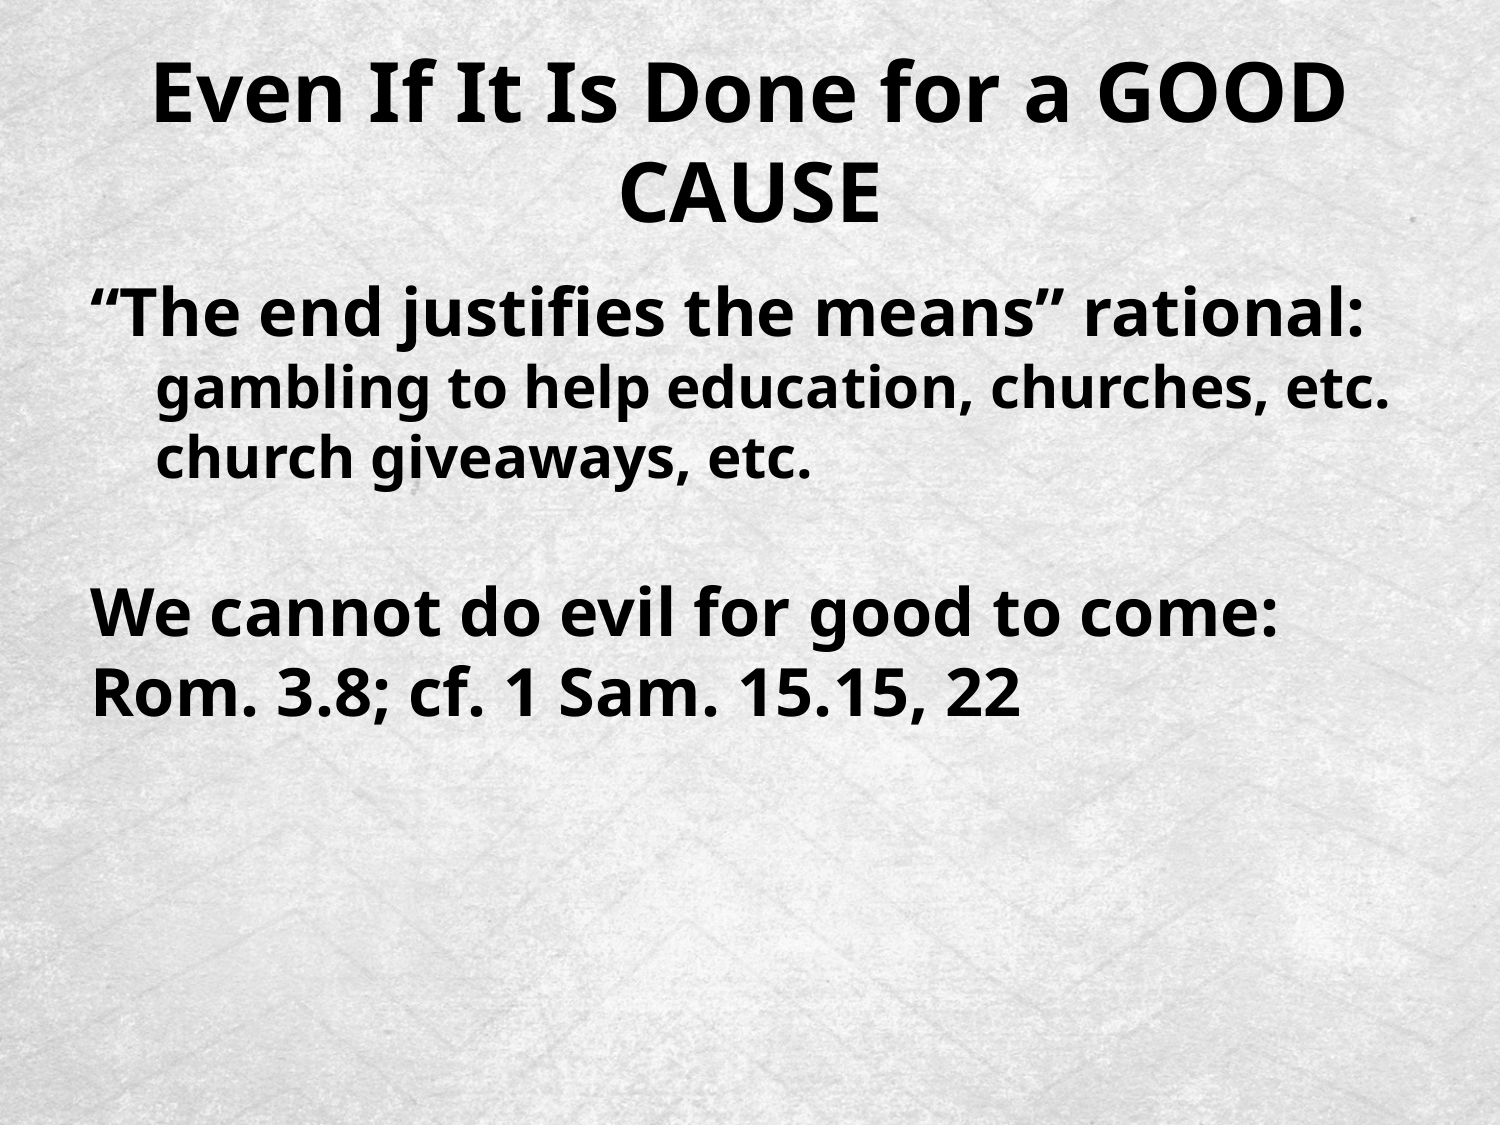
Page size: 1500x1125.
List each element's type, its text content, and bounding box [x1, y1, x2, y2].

title Even If It Is Done for a GOOD CAUSE [75, 45, 1425, 233]
list “The end justifies the means” rational: gambling to help education, churches, etc. church giveaways, etc. We cannot do evil for good to come: Rom. 3.8; cf. 1 Sam. 15.15, 22 [75, 262, 1425, 1005]
picture [0, 0, 1500, 1125]
